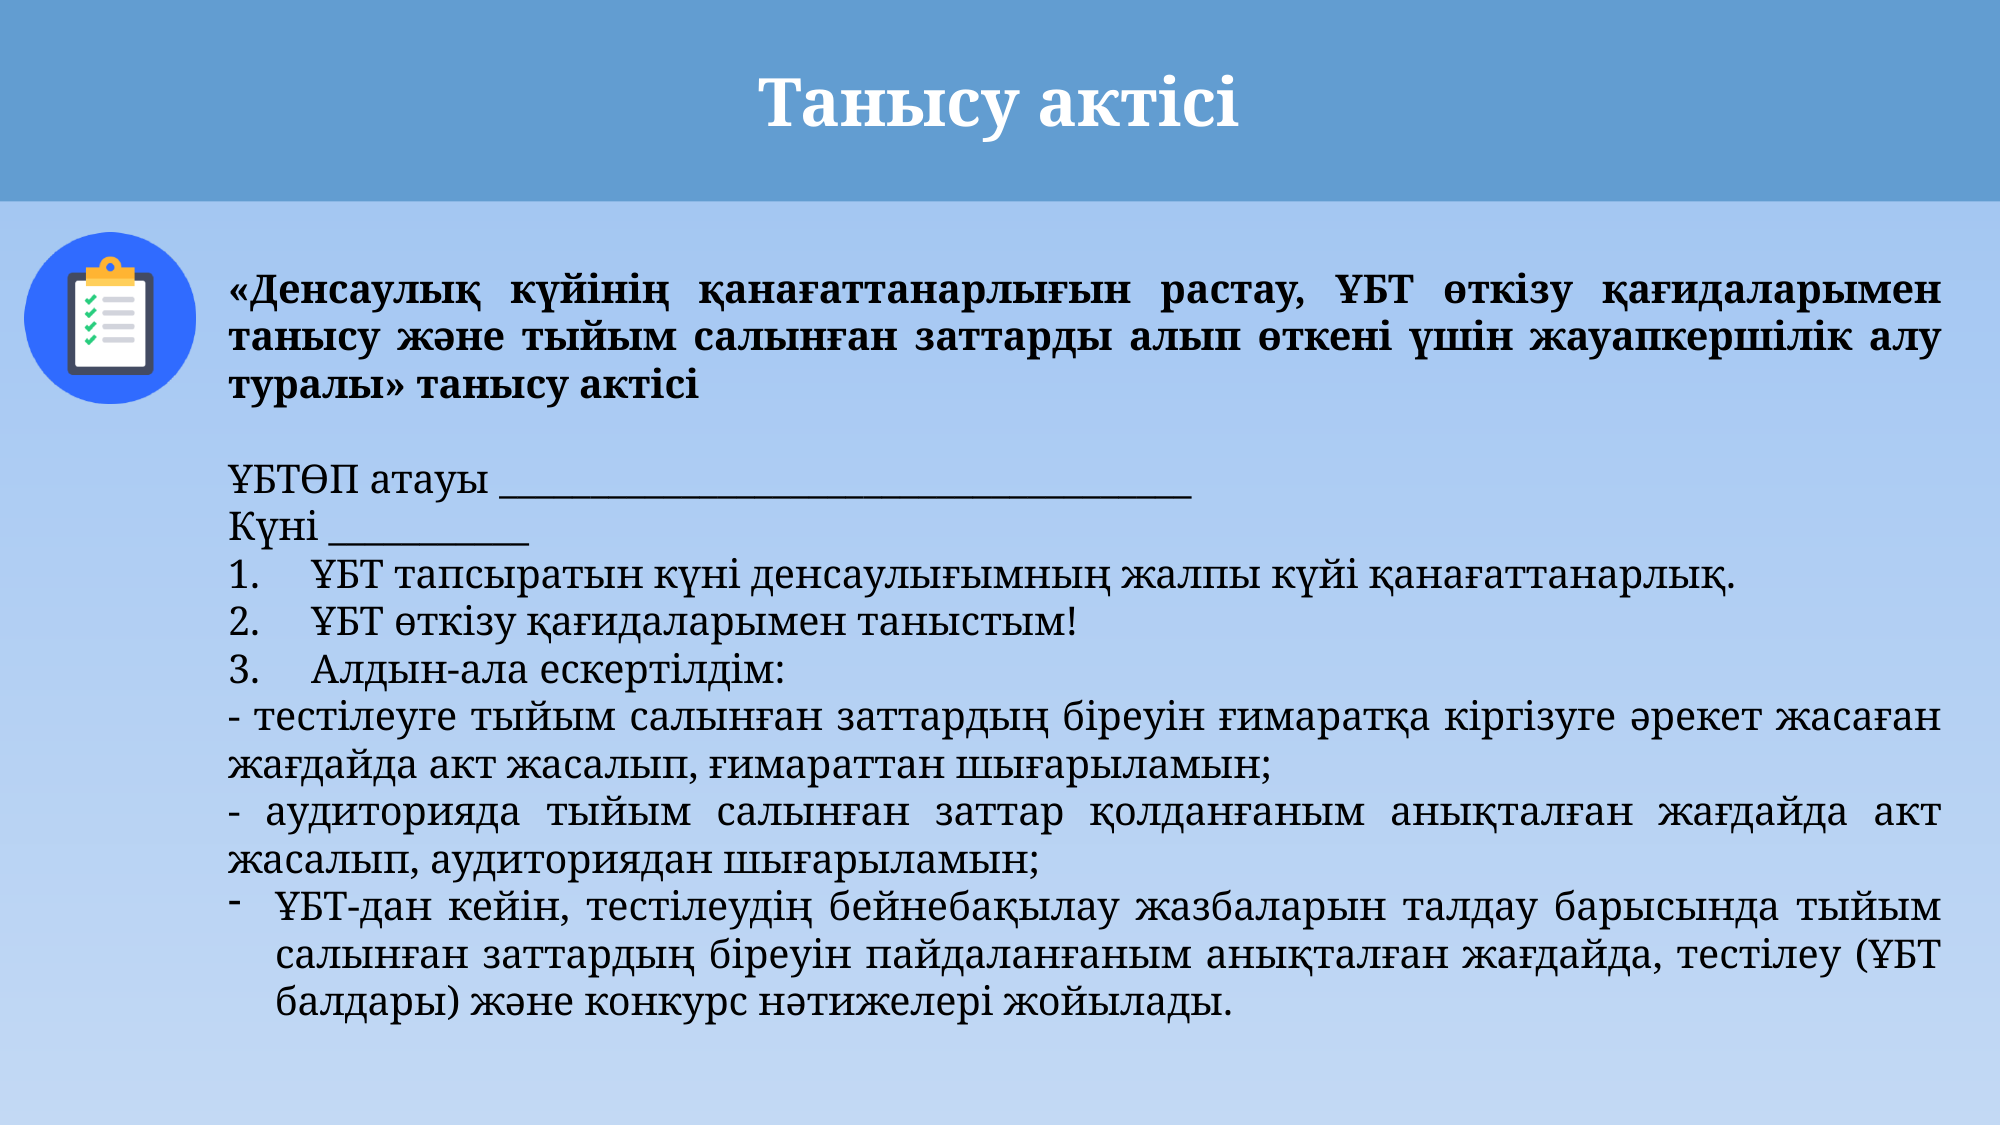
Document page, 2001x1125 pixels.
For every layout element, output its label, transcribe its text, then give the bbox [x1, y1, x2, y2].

text_box [0, 0, 2000, 203]
picture [24, 232, 196, 404]
text_box Танысу актісі [738, 49, 1261, 150]
text_box «Денсаулық күйінің қанағаттанарлығын растау, ҰБТ өткізу қағидаларымен танысу және тыйым салынған заттарды алып өткені үшін жауапкершілік алу туралы» танысу актісі ҰБТӨП атауы ______________________________________ Күні ___________ 1. ҰБТ тапсыратын күні денсаулығымның жалпы күйі қанағаттанарлық. 2. ҰБТ өткізу қағидаларымен таныстым! 3. Алдын-ала ескертілдім: - тестілеуге тыйым салынған заттардың біреуін ғимаратқа кіргізуге әрекет жасаған жағдайда акт жасалып, ғимараттан шығарыламын; - аудиторияда тыйым салынған заттар қолданғаным анықталған жағдайда акт жасалып, аудиториядан шығарыламын; ҰБТ-дан кейін, тестілеудің бейнебақылау жазбаларын талдау барысында тыйым салынған заттардың біреуін пайдаланғаным анықталған жағдайда, тестілеу (ҰБТ балдары) және конкурс нәтижелері жойылады. [208, 253, 1964, 1094]
